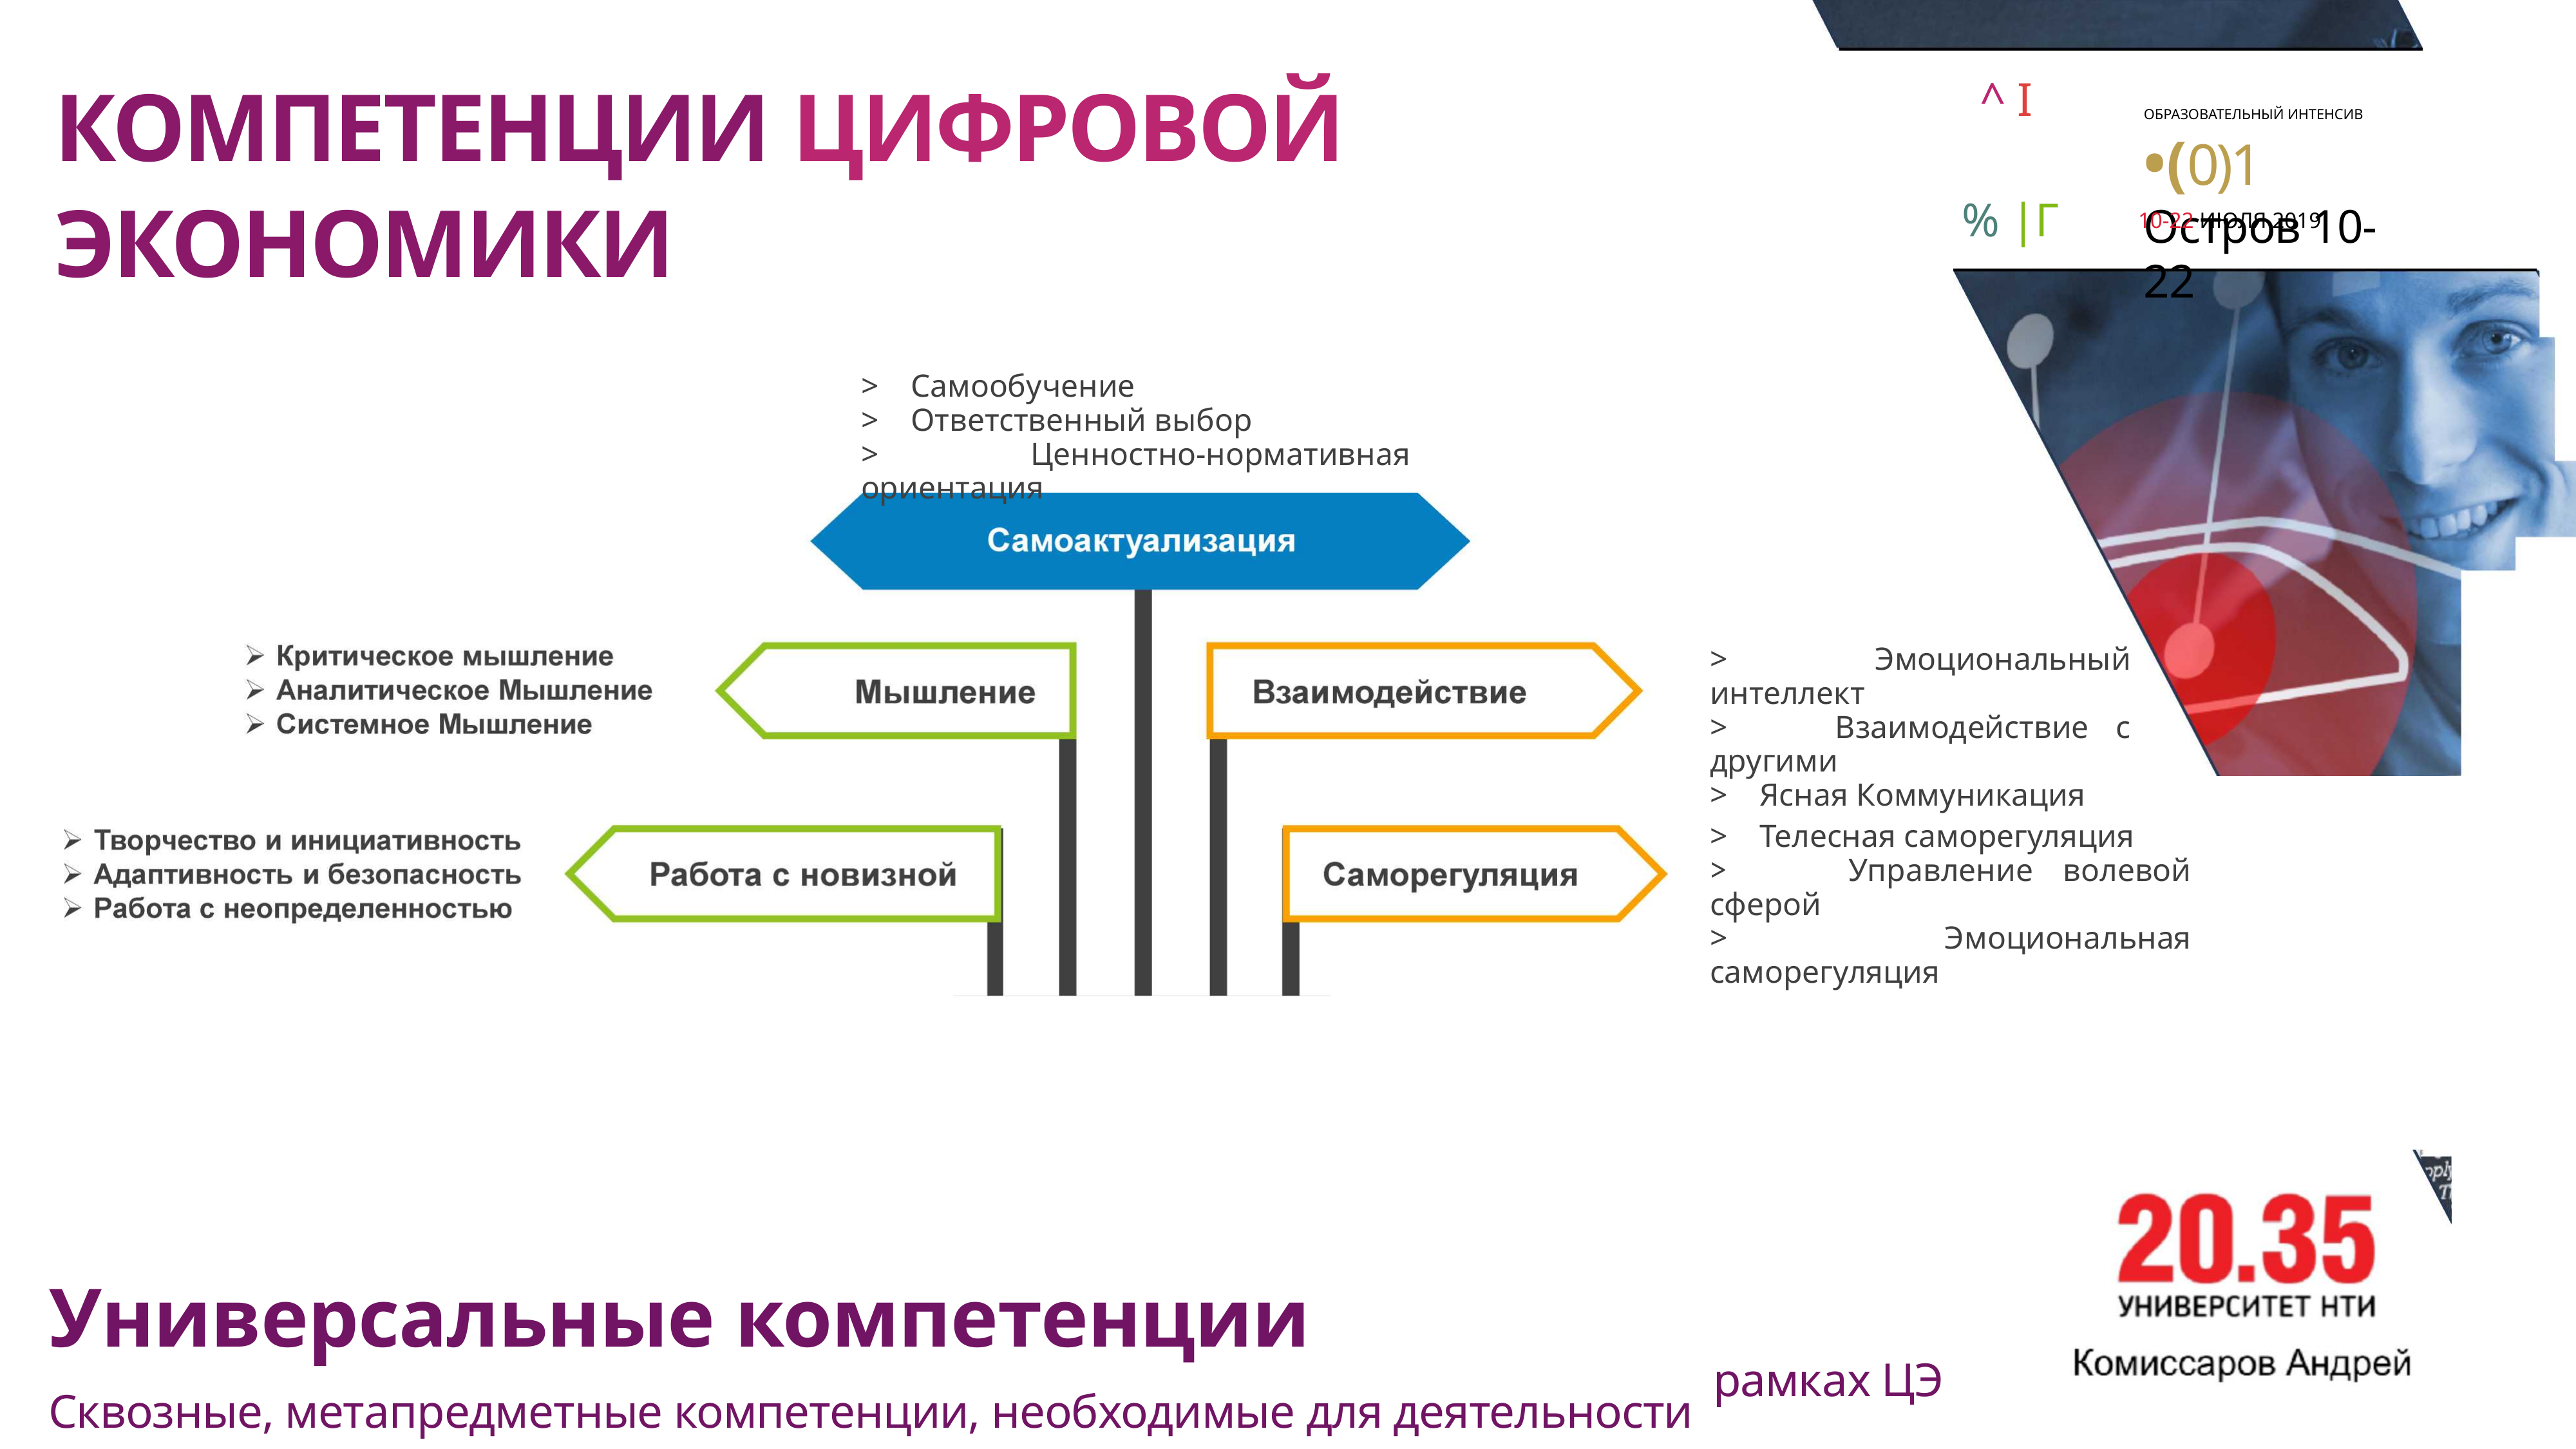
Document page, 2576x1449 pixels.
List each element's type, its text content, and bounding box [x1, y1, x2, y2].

picture [886, 493, 896, 498]
text_box > Телесная саморегуляция > Управление волевой сферой > Эмоциональная саморегуляция [1710, 819, 2036, 921]
picture [990, 493, 1006, 504]
picture [1812, 0, 2423, 52]
text_box КОМПЕТЕНЦИИ ЦИФРОВОЙ ЭКОНОМИКИ [55, 64, 1412, 271]
picture [1414, 496, 1423, 504]
text_box 10-22 ИЮЛЯ 2019 [2137, 207, 2336, 229]
picture [1028, 493, 1033, 498]
picture [1010, 493, 1015, 498]
picture [882, 493, 886, 506]
picture [1072, 553, 1081, 555]
picture [1249, 559, 1260, 565]
text_box > Самообучение > Ответственный выбор > Ценностно-нормативная ориентация [55, 369, 1412, 466]
text_box ^ I [1980, 70, 2033, 105]
picture [981, 524, 1257, 565]
text_box Универсальные компетенции Сквозные, метапредметные компетенции, необходимые для деятельности в [48, 1266, 1702, 1406]
picture [921, 493, 933, 498]
picture [902, 493, 907, 498]
text_box > Эмоциональный интеллект > Взаимодействие с другими > Ясная Коммуникация [1710, 642, 1950, 739]
text_box рамках ЦЭ [1713, 1351, 1951, 1406]
picture [1258, 534, 1301, 555]
picture [1953, 269, 2576, 776]
picture [2039, 778, 2452, 1435]
picture [1414, 575, 1418, 580]
text_box ОБРАЗОВАТЕЛЬНЫЙ ИНТЕНСИВ •(0)1 Остров 10-22 [1952, 105, 2406, 187]
picture [1425, 511, 1432, 514]
picture [972, 493, 980, 498]
text_box % |Г [1962, 191, 2087, 236]
picture [64, 493, 1669, 996]
